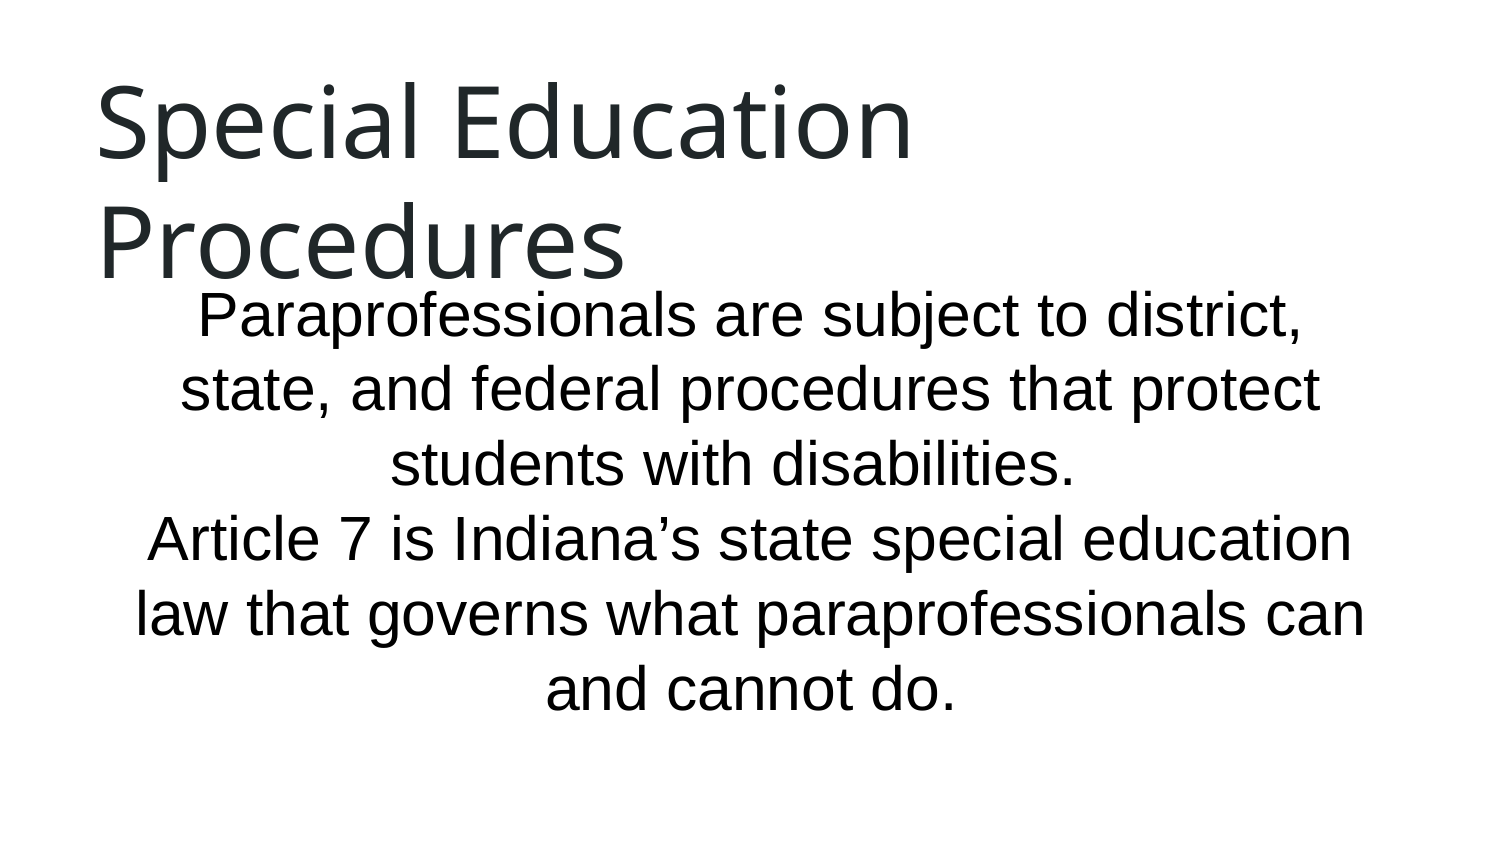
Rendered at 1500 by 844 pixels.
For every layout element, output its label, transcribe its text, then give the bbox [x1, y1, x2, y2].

title Special Education Procedures [80, 86, 1457, 272]
text_box Paraprofessionals are subject to district, state, and federal procedures that protect students with disabilities. Article 7 is Indiana’s state special education law that governs what paraprofessionals can and cannot do. [101, 258, 1402, 783]
